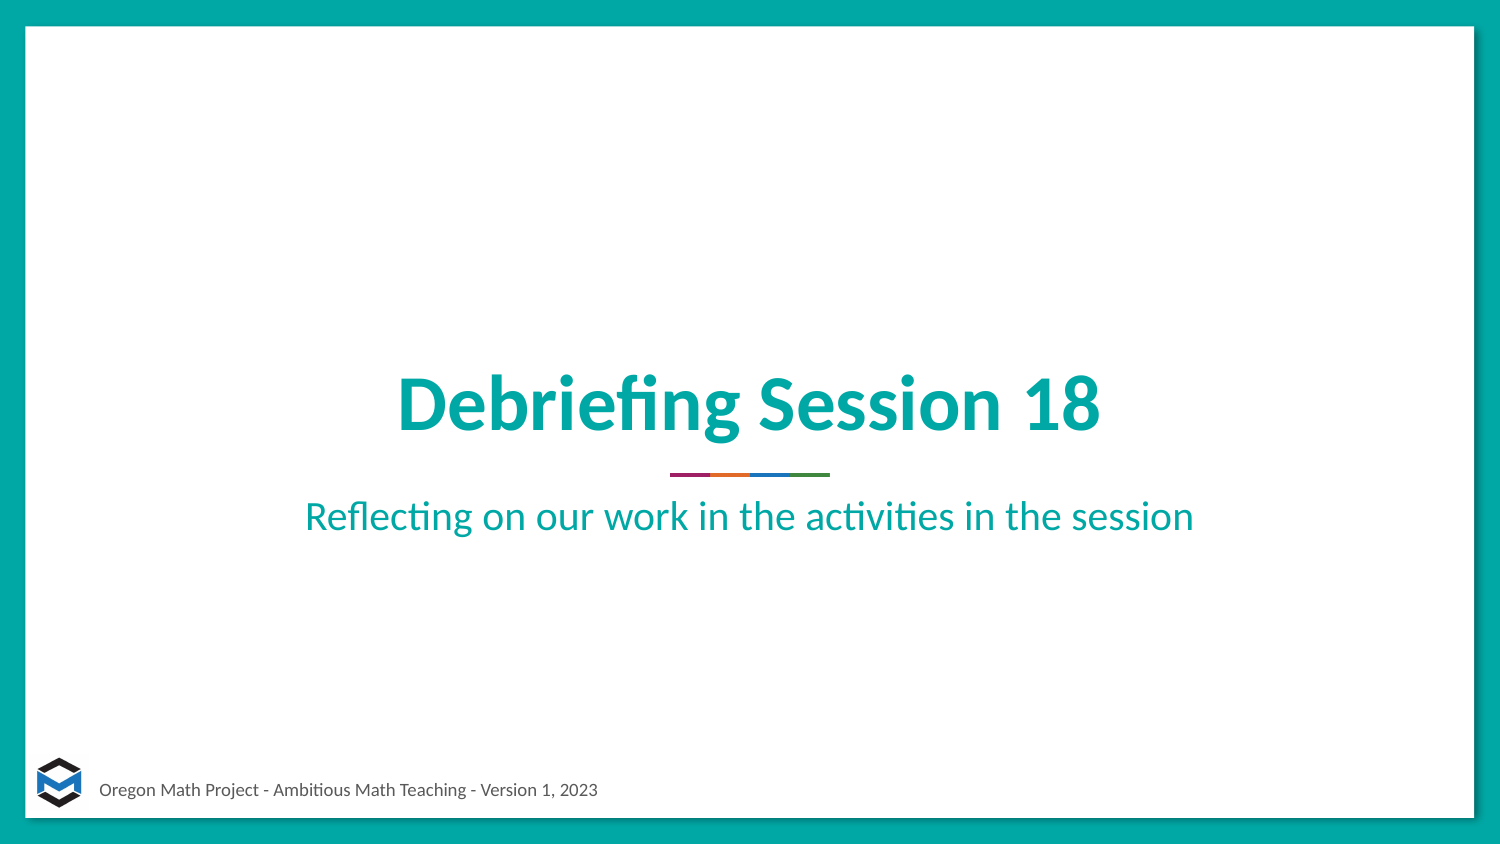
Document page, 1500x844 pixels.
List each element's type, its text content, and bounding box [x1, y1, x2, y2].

picture [670, 473, 830, 477]
picture [29, 754, 89, 811]
title Debriefing Session 18 [187, 159, 1313, 454]
subtitle Reflecting on our work in the activities in the session [0, 488, 1500, 634]
